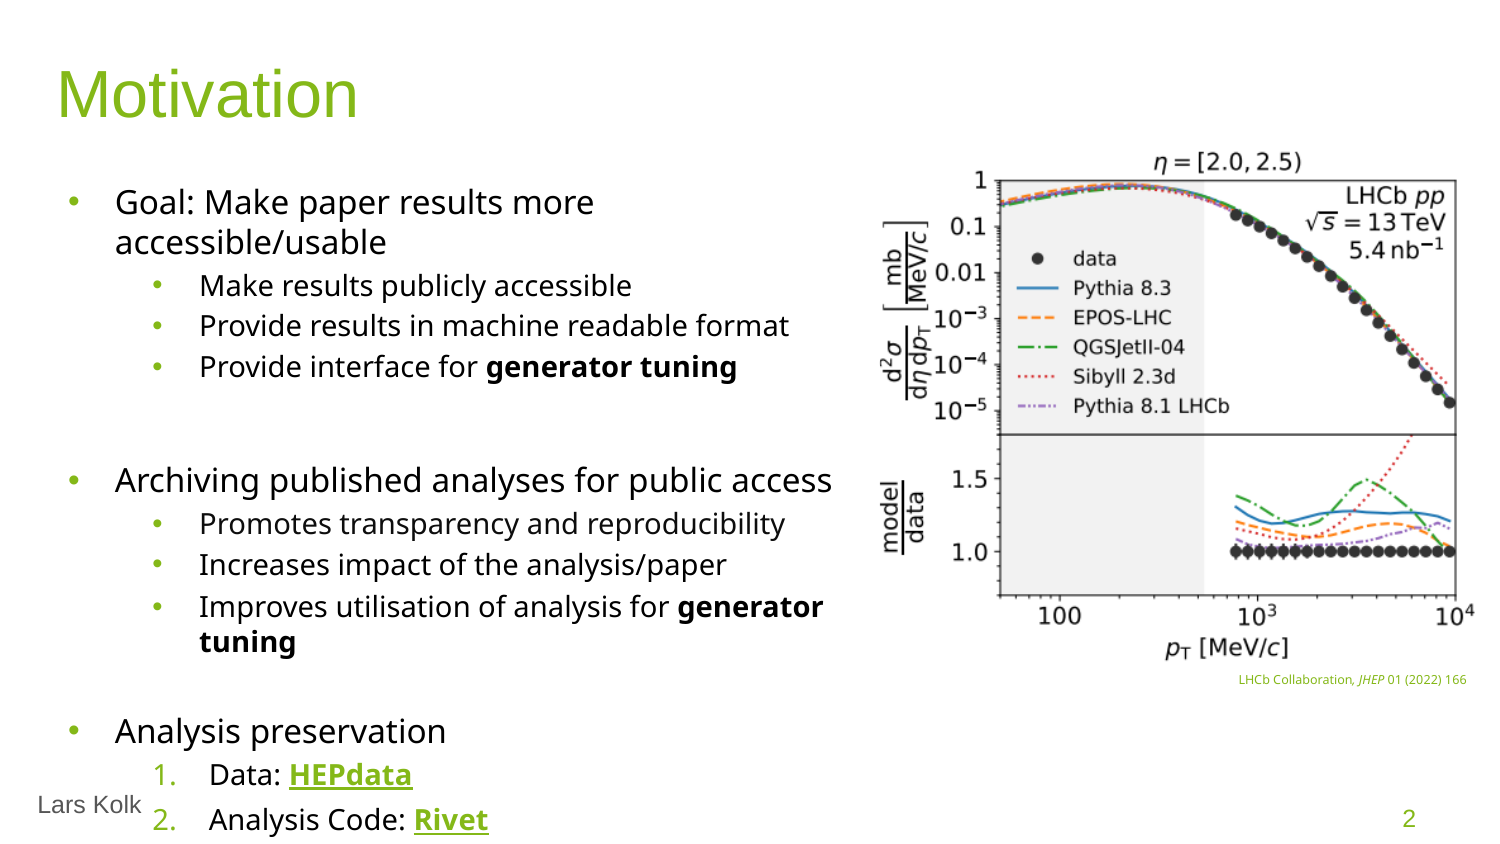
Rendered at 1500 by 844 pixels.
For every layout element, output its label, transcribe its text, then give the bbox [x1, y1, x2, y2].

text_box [879, 138, 1484, 696]
slide_number 2 [1364, 799, 1455, 835]
title Motivation [41, 43, 1459, 127]
list Goal: Make paper results more accessible/usable Make results publicly accessible Provide results in machine readable format Provide interface for generator tuning Archiving published analyses for public access Promotes transparency and reproducibility Increases impact of the analysis/paper Improves utilisation of analysis for generator tuning Analysis preservation Data: HEPdata Analysis Code: Rivet [41, 173, 892, 789]
